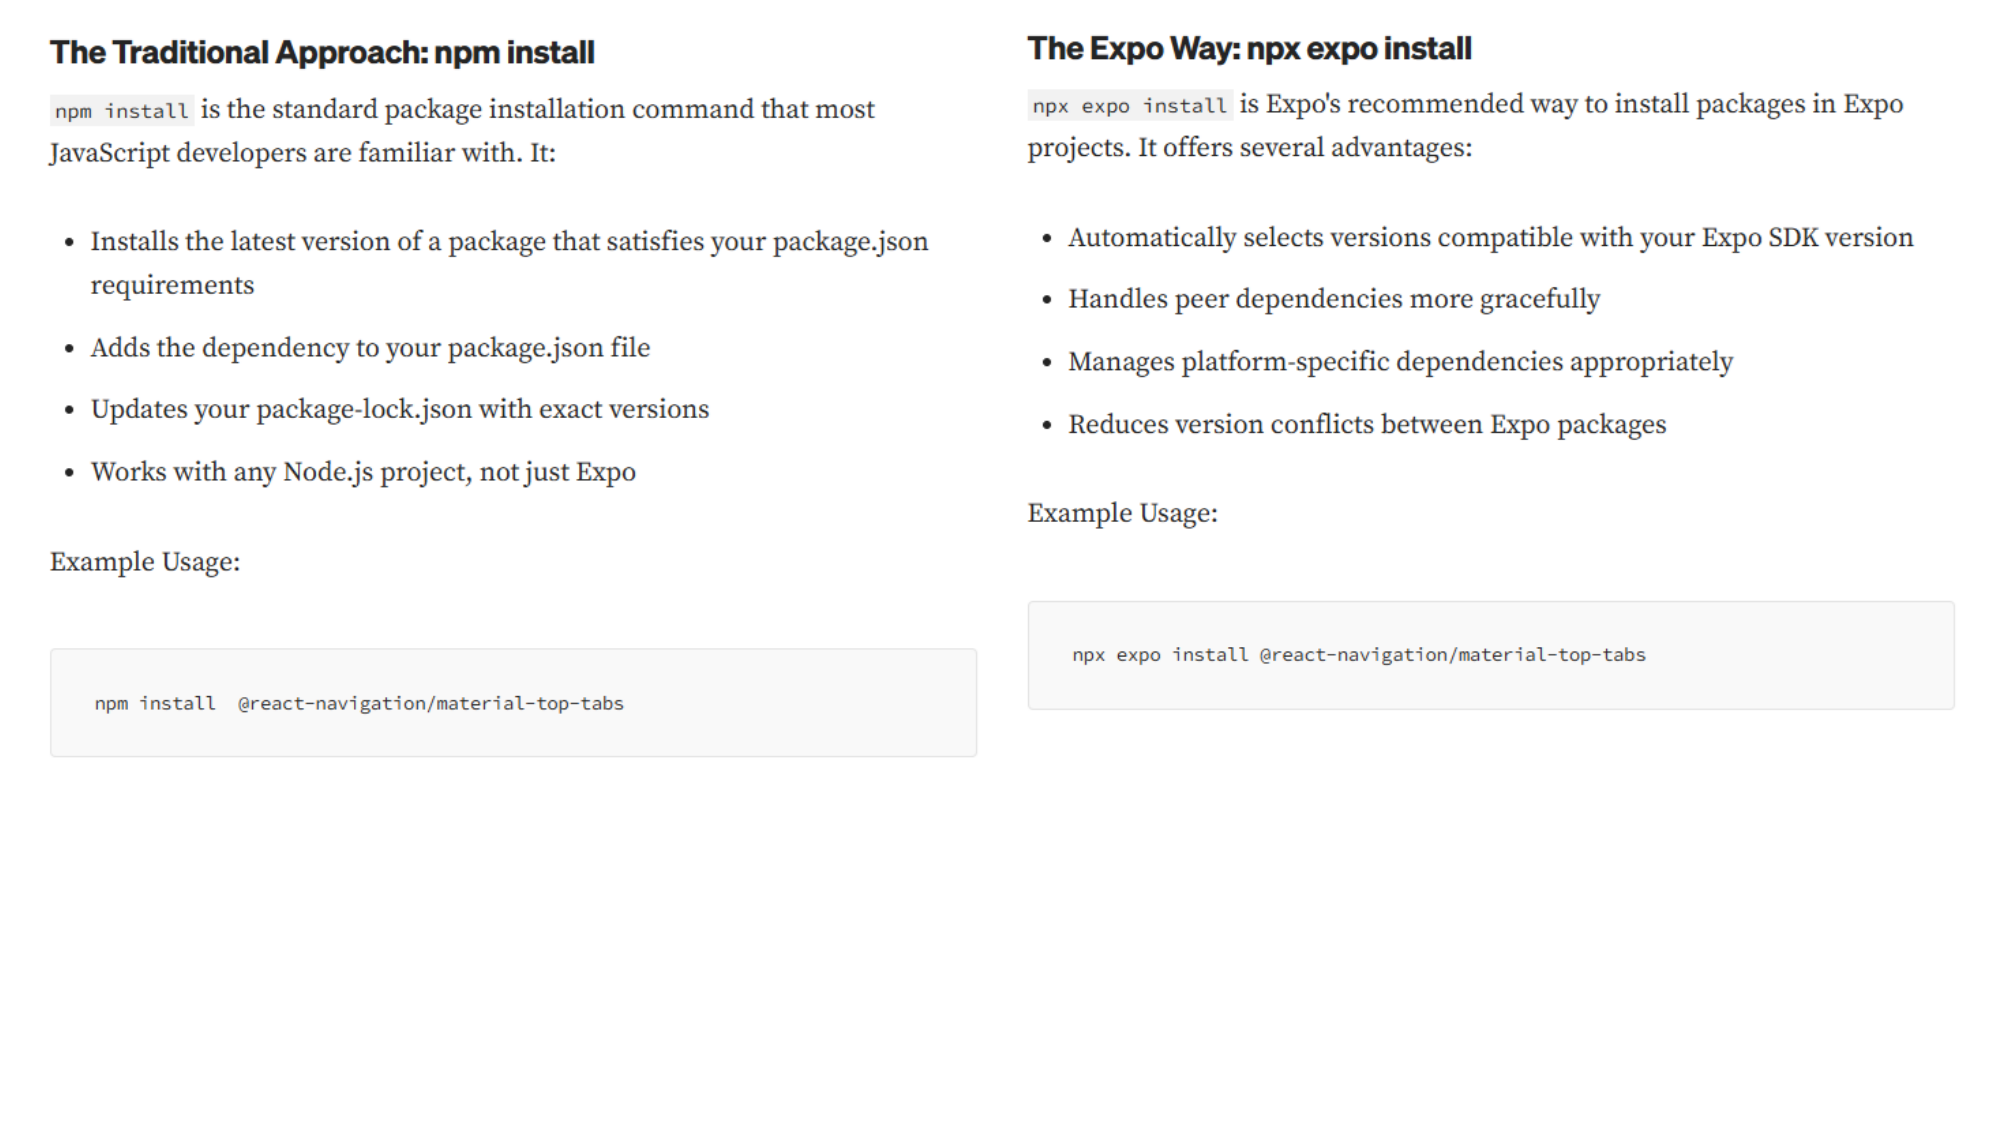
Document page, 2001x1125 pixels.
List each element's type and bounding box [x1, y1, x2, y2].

picture [38, 24, 987, 767]
picture [1013, 24, 1962, 717]
